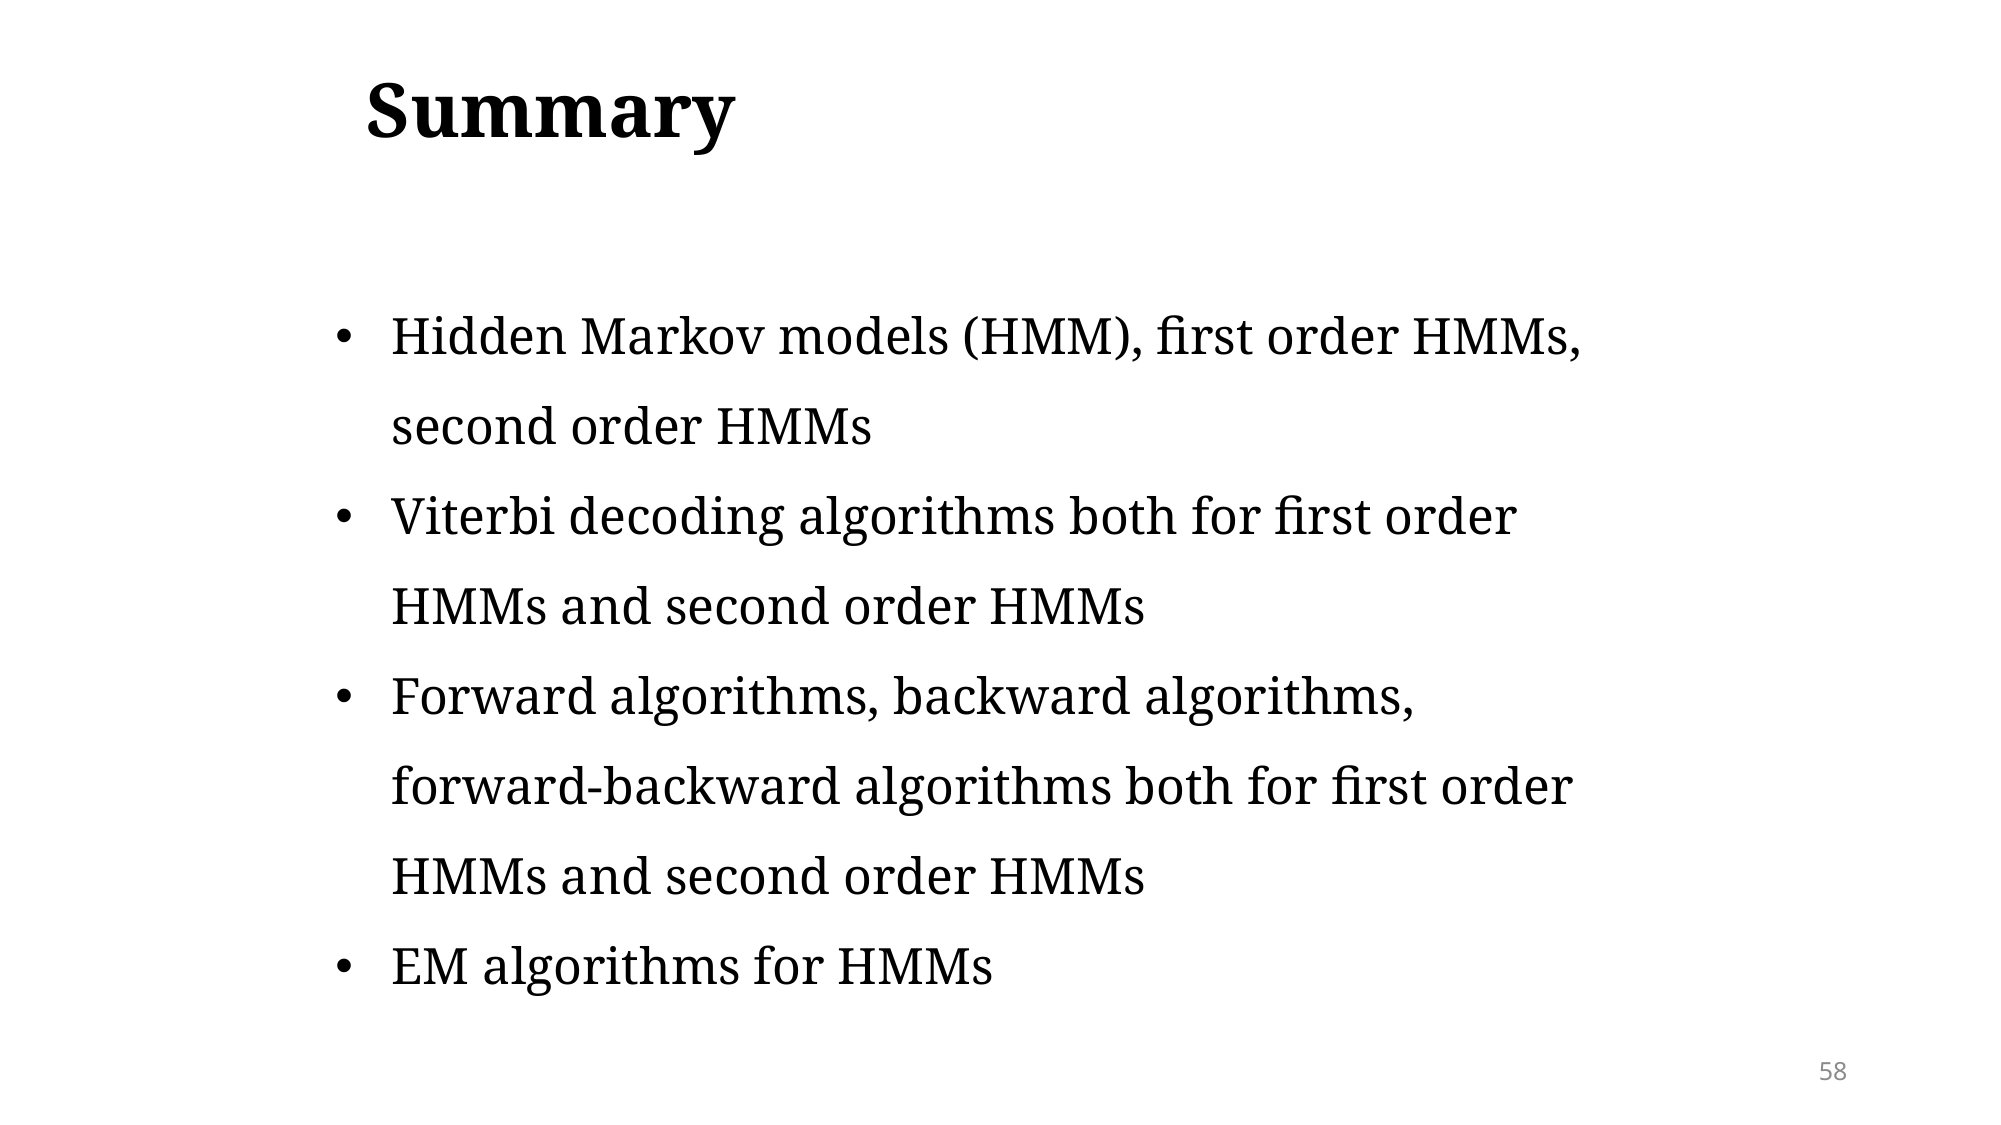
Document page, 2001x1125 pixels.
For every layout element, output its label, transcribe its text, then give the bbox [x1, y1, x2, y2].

text_box Summary [351, 55, 1295, 161]
text_box Hidden Markov models (HMM), first order HMMs, second order HMMs Viterbi decoding algorithms both for first order HMMs and second order HMMs Forward algorithms, backward algorithms, forward-backward algorithms both for first order HMMs and second order HMMs EM algorithms for HMMs [320, 267, 1647, 1003]
slide_number 58 [1412, 1042, 1863, 1103]
